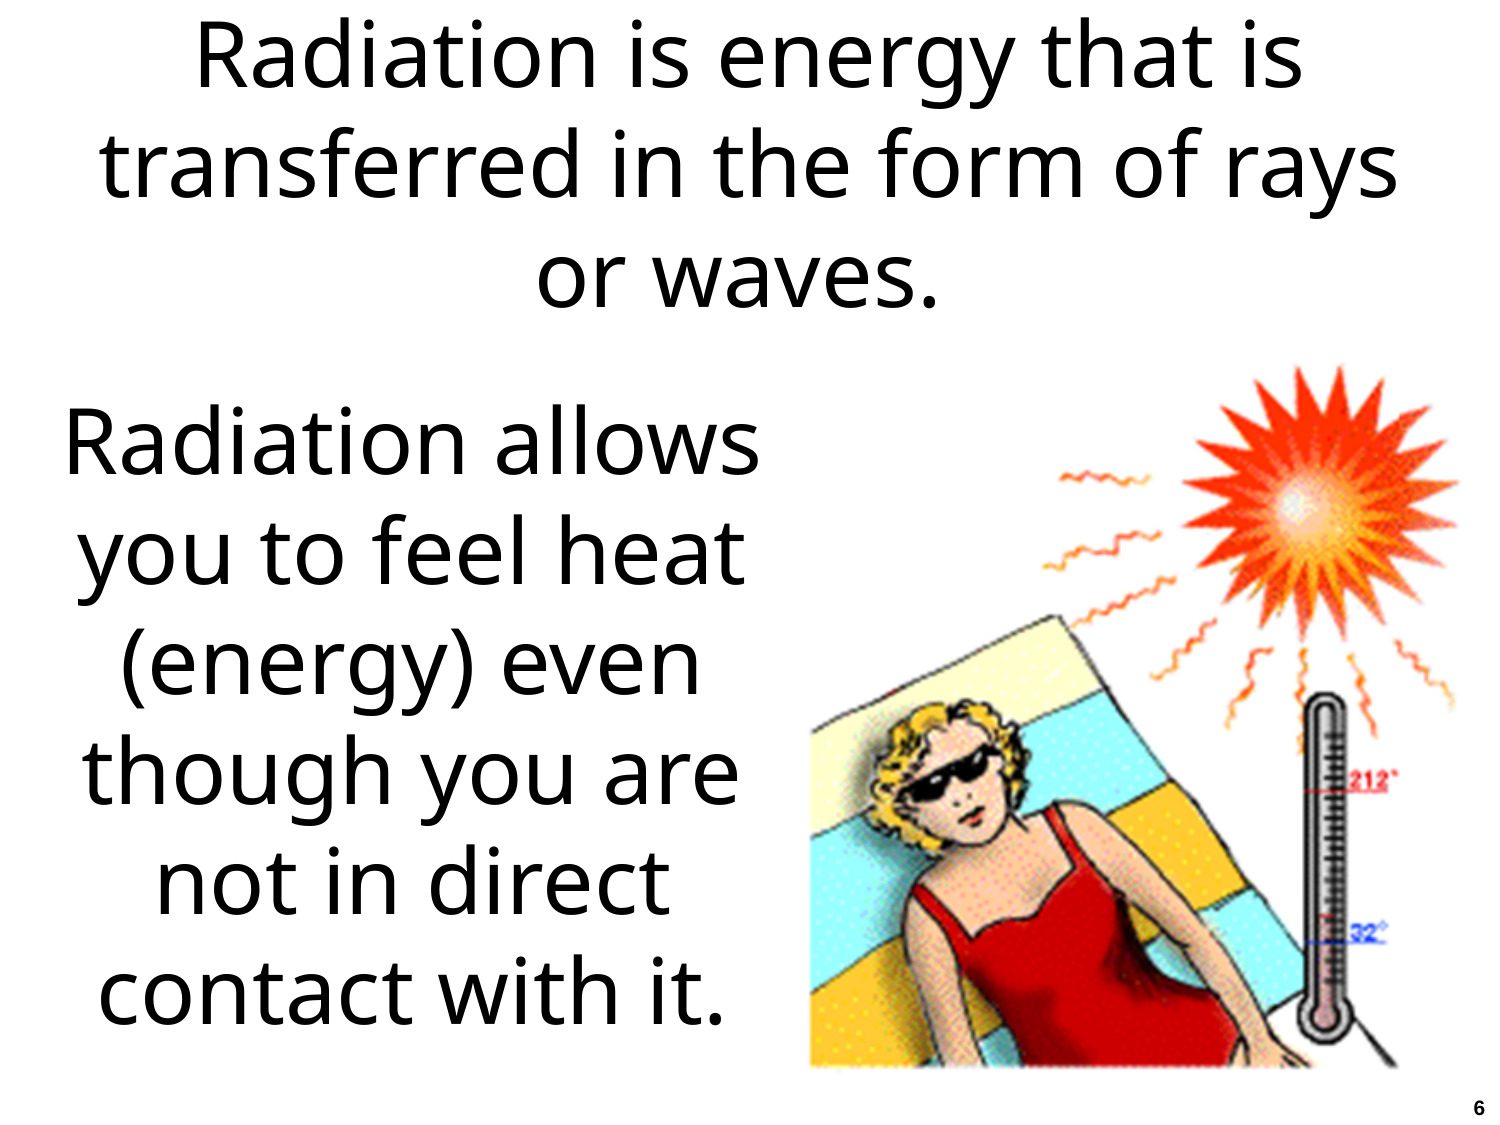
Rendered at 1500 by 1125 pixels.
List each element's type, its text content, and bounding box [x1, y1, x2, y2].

text_box Radiation allows you to feel heat (energy) even though you are not in direct contact with it. [37, 399, 769, 1025]
slide_number 6 [1187, 1087, 1500, 1125]
title Radiation is energy that is transferred in the form of rays or waves. [24, 34, 1475, 288]
picture [774, 349, 1467, 1076]
